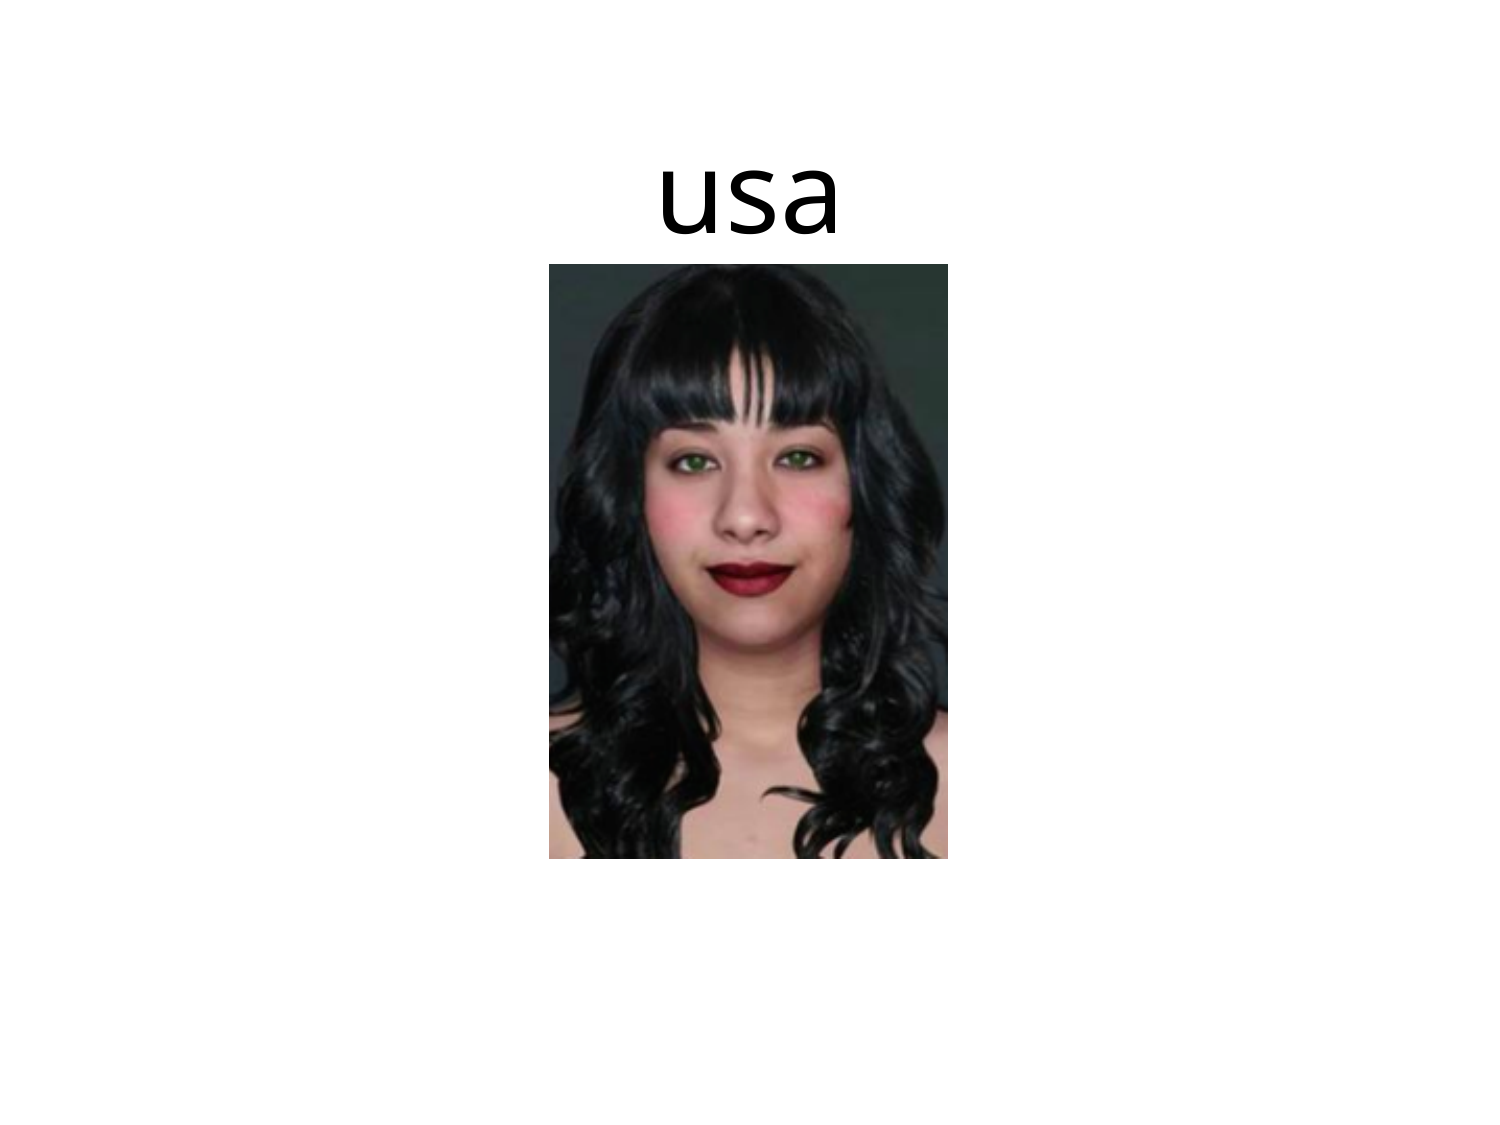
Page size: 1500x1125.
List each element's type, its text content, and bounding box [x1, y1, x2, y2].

title usa [112, 66, 1388, 308]
picture [549, 264, 949, 859]
